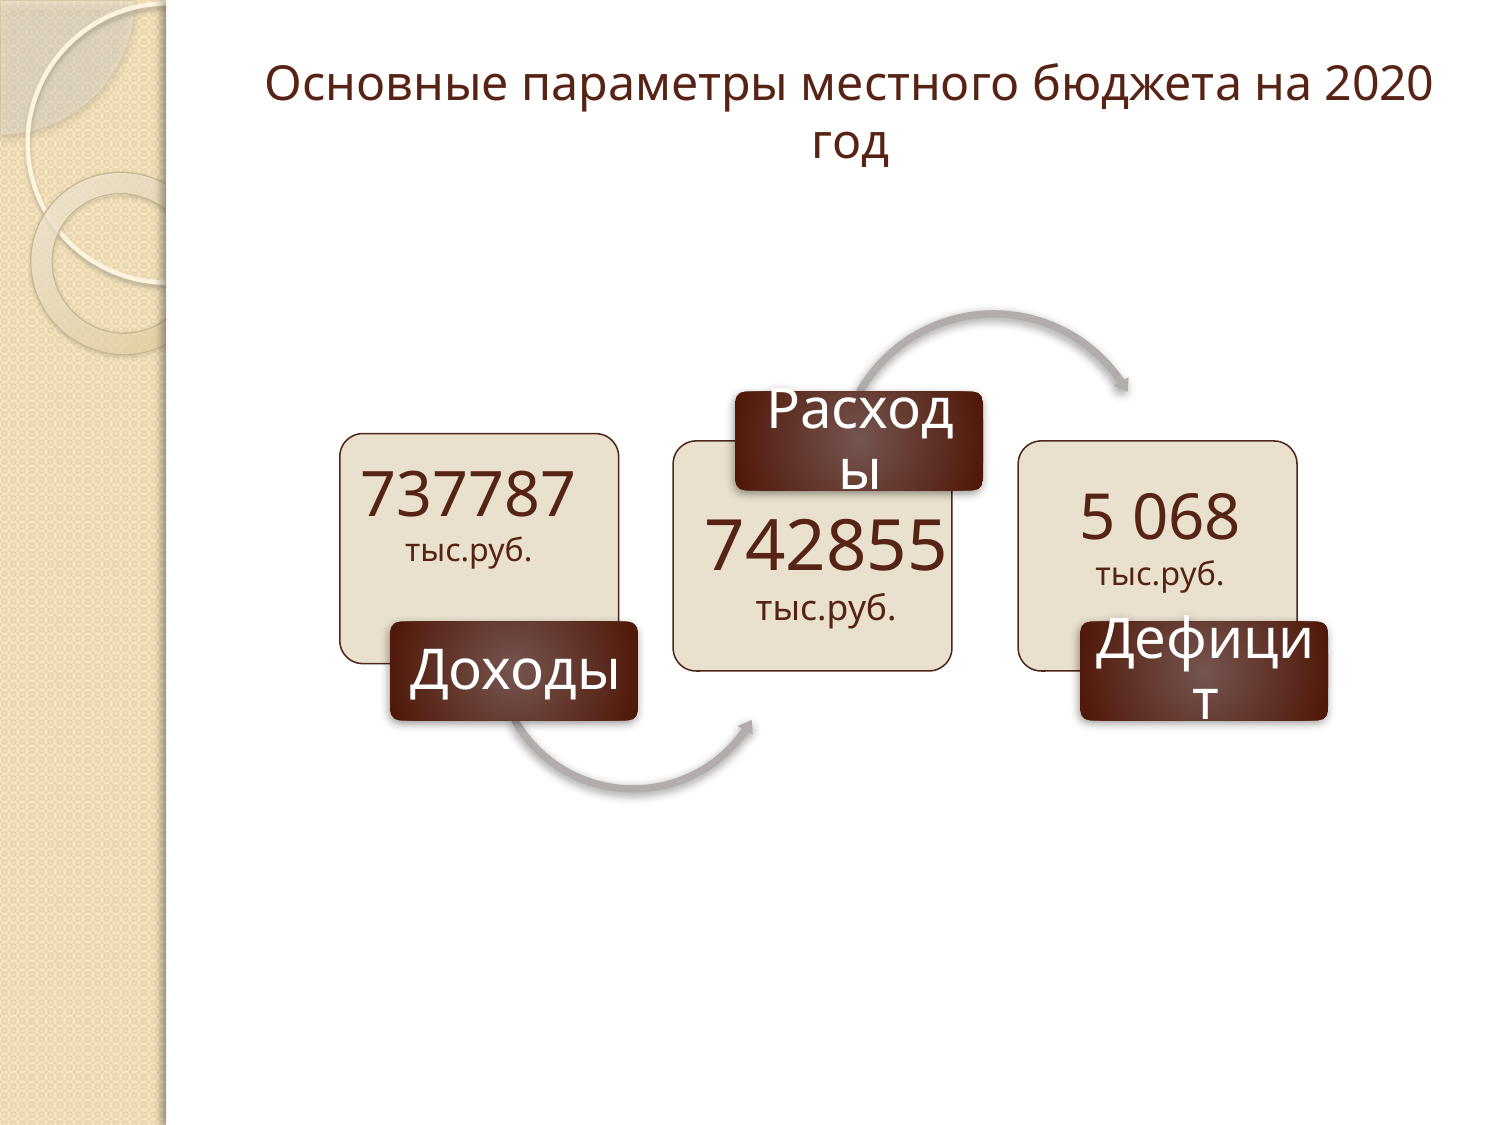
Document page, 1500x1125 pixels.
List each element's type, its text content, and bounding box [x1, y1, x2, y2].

title Основные параметры местного бюджета на 2020 год [235, 45, 1466, 176]
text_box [327, 222, 1329, 890]
